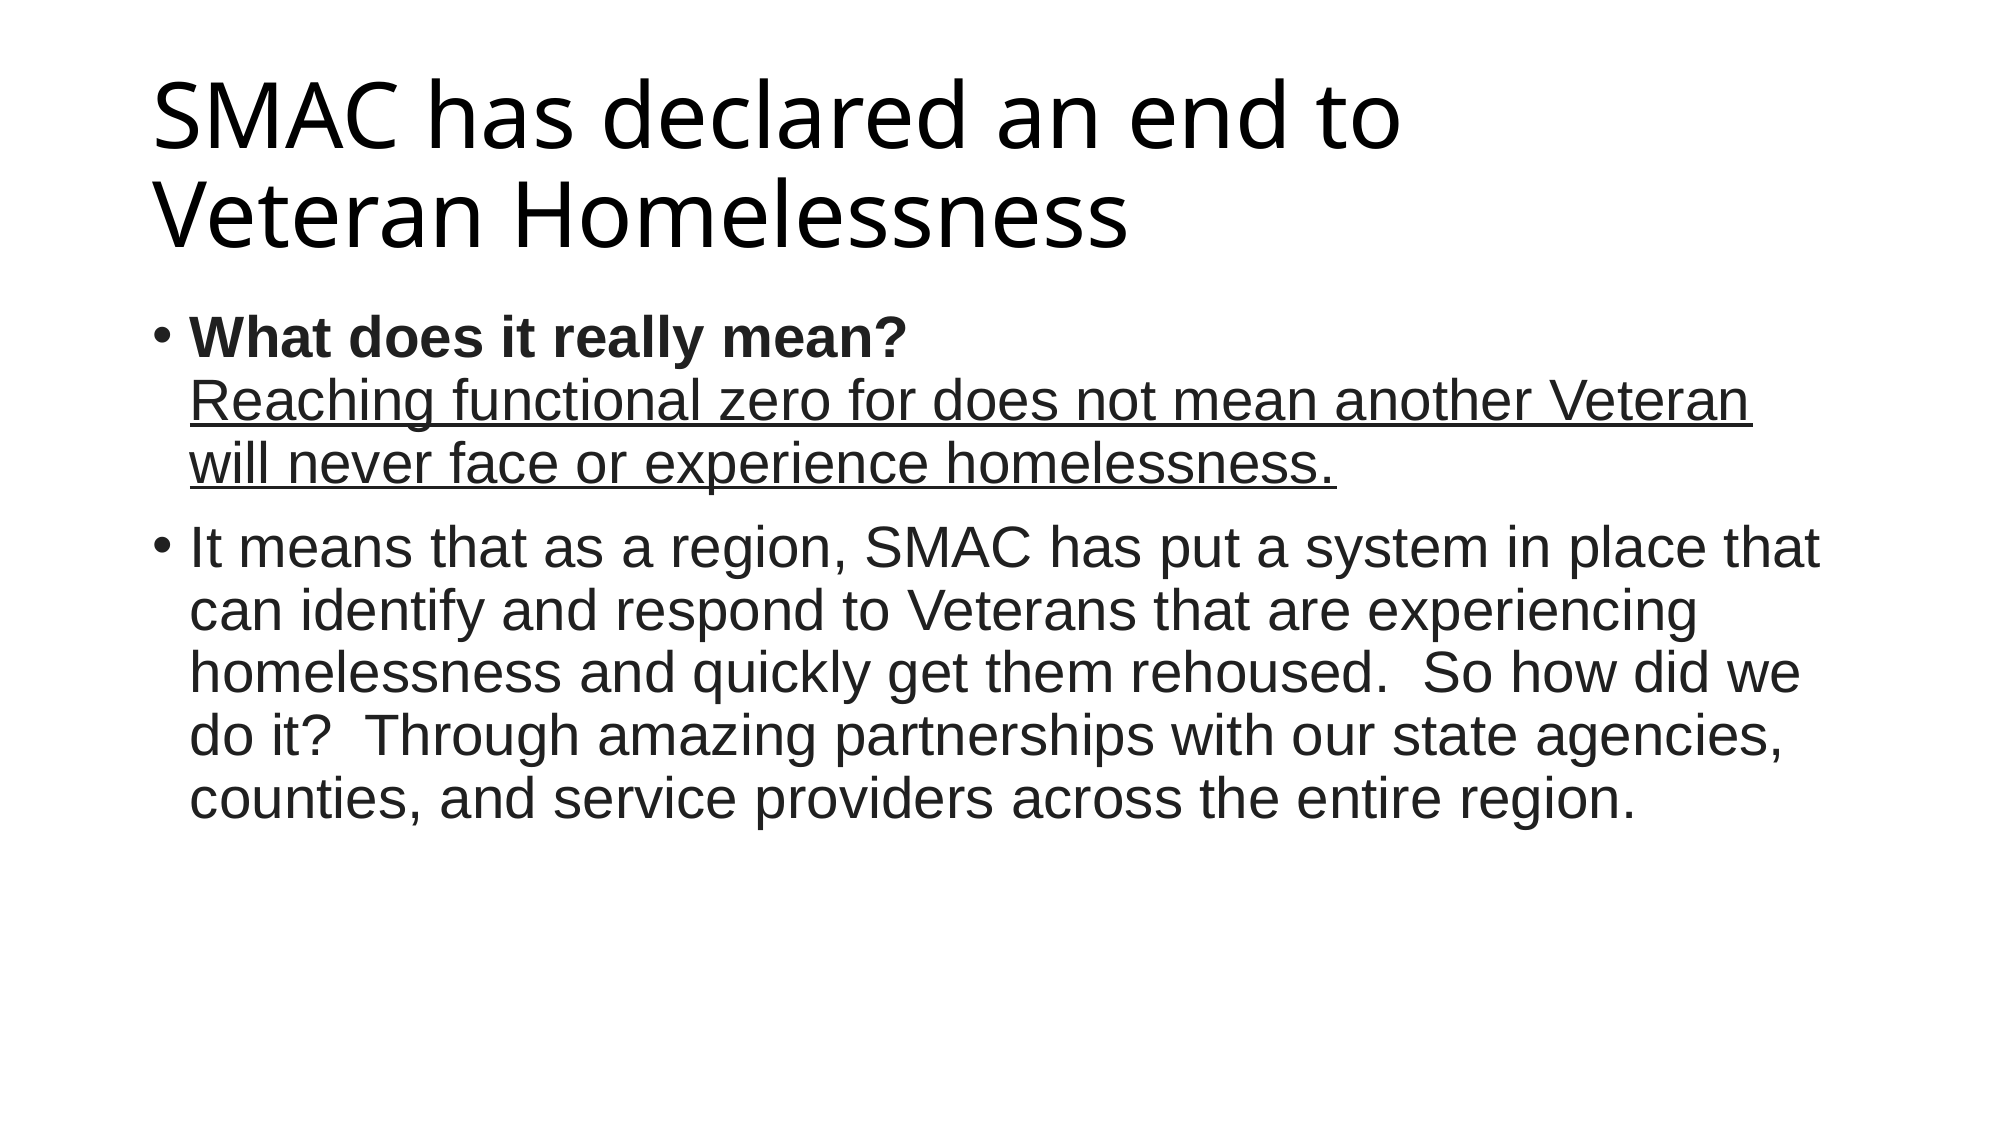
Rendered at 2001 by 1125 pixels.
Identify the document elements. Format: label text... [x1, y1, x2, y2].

title SMAC has declared an end to Veteran Homelessness [137, 59, 1863, 278]
list What does it really mean? Reaching functional zero for does not mean another Veteran will never face or experience homelessness. It means that as a region, SMAC has put a system in place that can identify and respond to Veterans that are experiencing homelessness and quickly get them rehoused. So how did we do it? Through amazing partnerships with our state agencies, counties, and service providers across the entire region. [137, 299, 1863, 1014]
